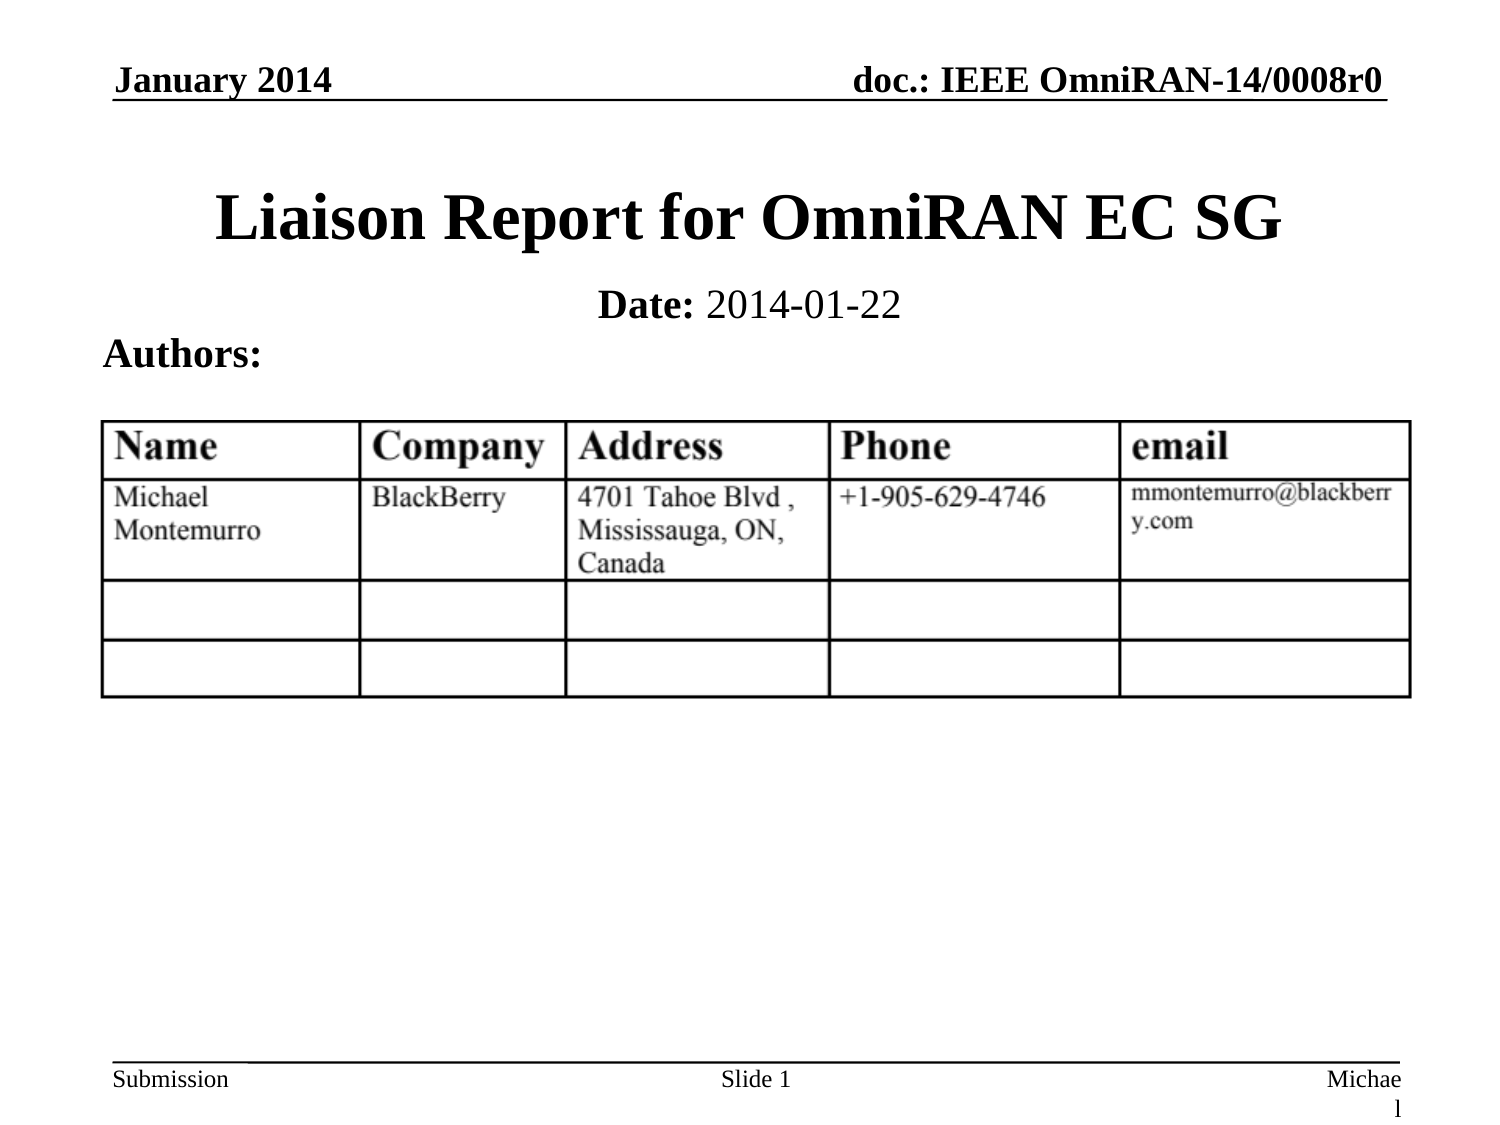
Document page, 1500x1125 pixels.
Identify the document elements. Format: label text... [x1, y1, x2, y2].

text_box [87, 420, 1438, 743]
footer Michael Montemurro, BlackBerry [1325, 1062, 1402, 1093]
text_box Authors: [87, 318, 325, 381]
slide_number Slide 1 [712, 1062, 800, 1093]
list Date: 2014-01-22 [112, 275, 1388, 338]
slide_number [114, 54, 425, 100]
title Liaison Report for OmniRAN EC SG [112, 125, 1388, 275]
